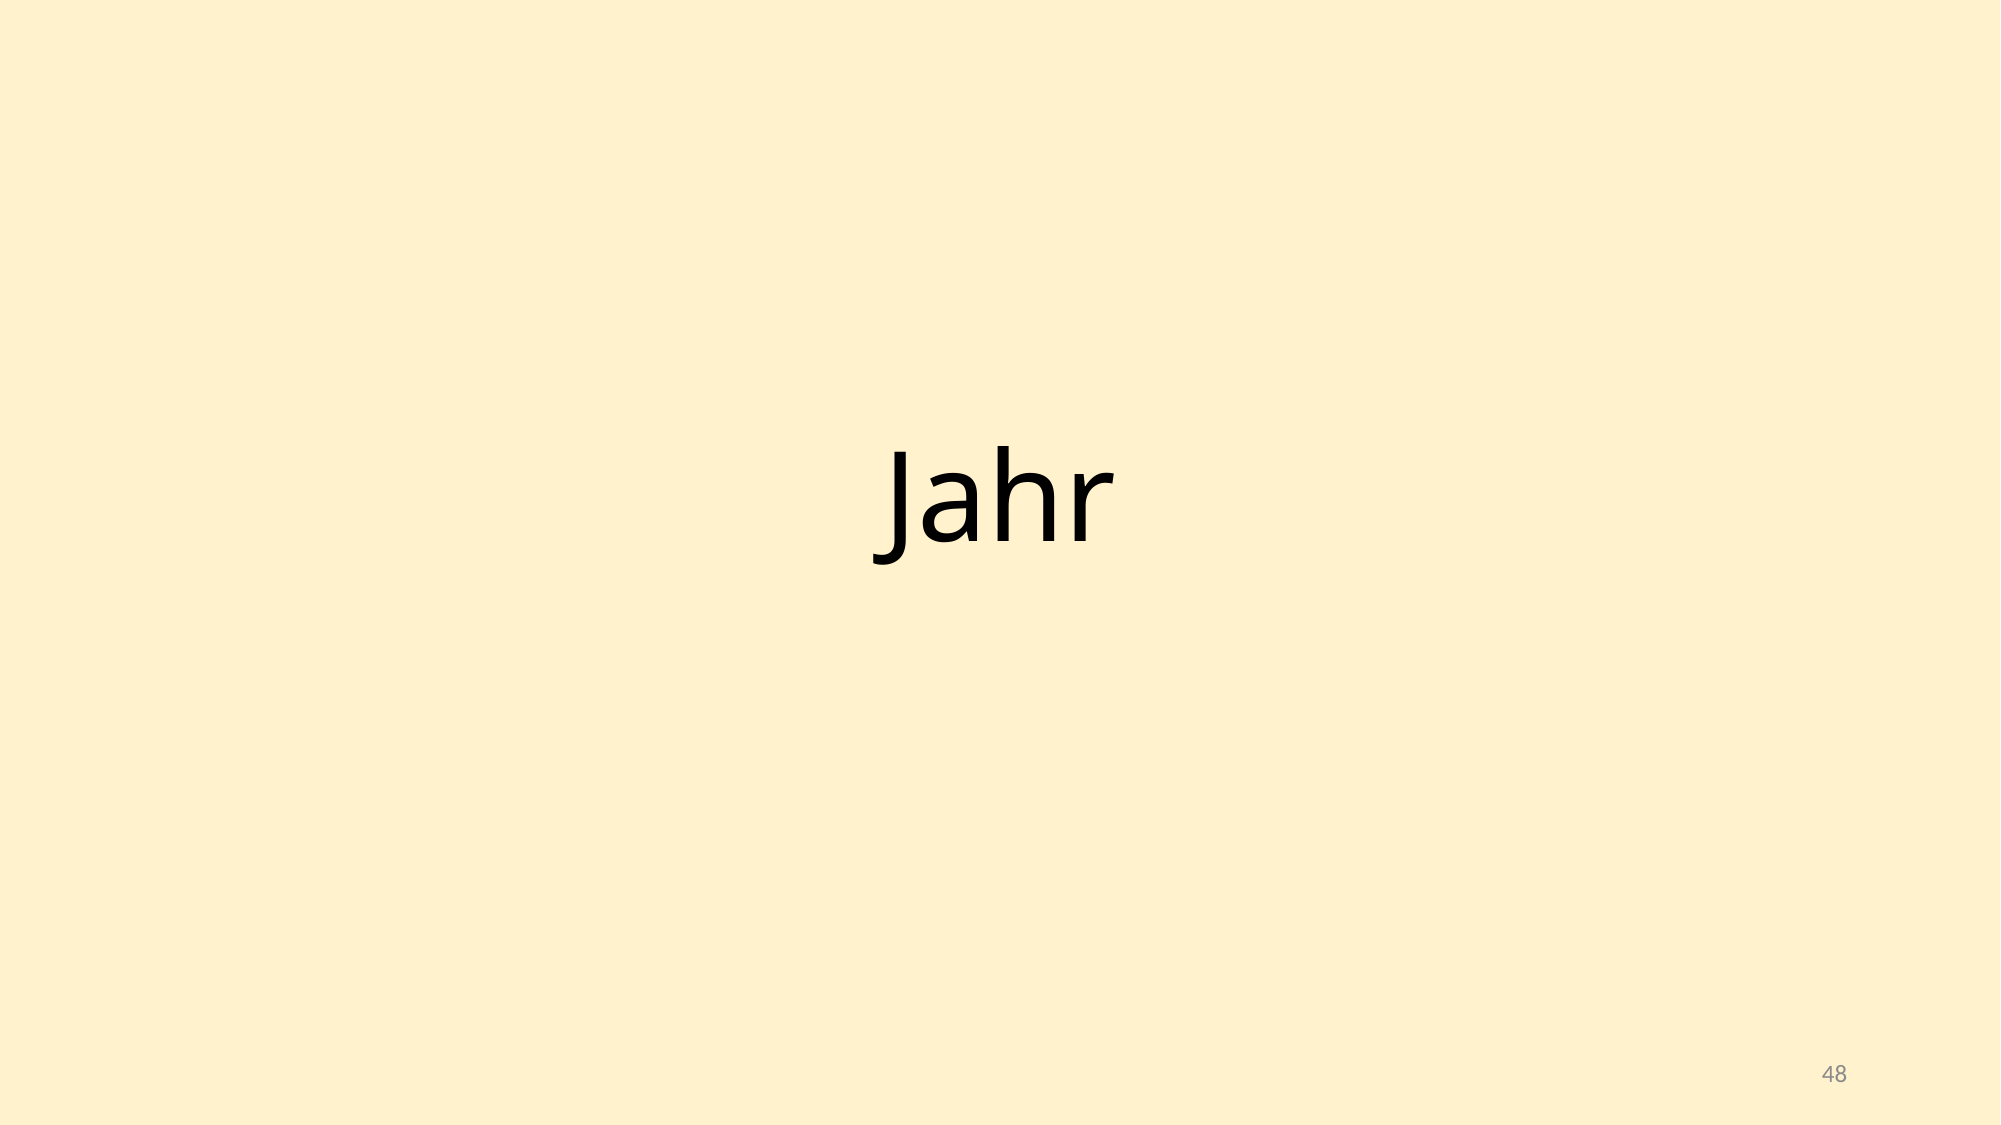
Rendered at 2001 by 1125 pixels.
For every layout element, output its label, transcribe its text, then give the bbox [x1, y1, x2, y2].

title Jahr [249, 184, 1750, 576]
slide_number 48 [1412, 1042, 1863, 1103]
